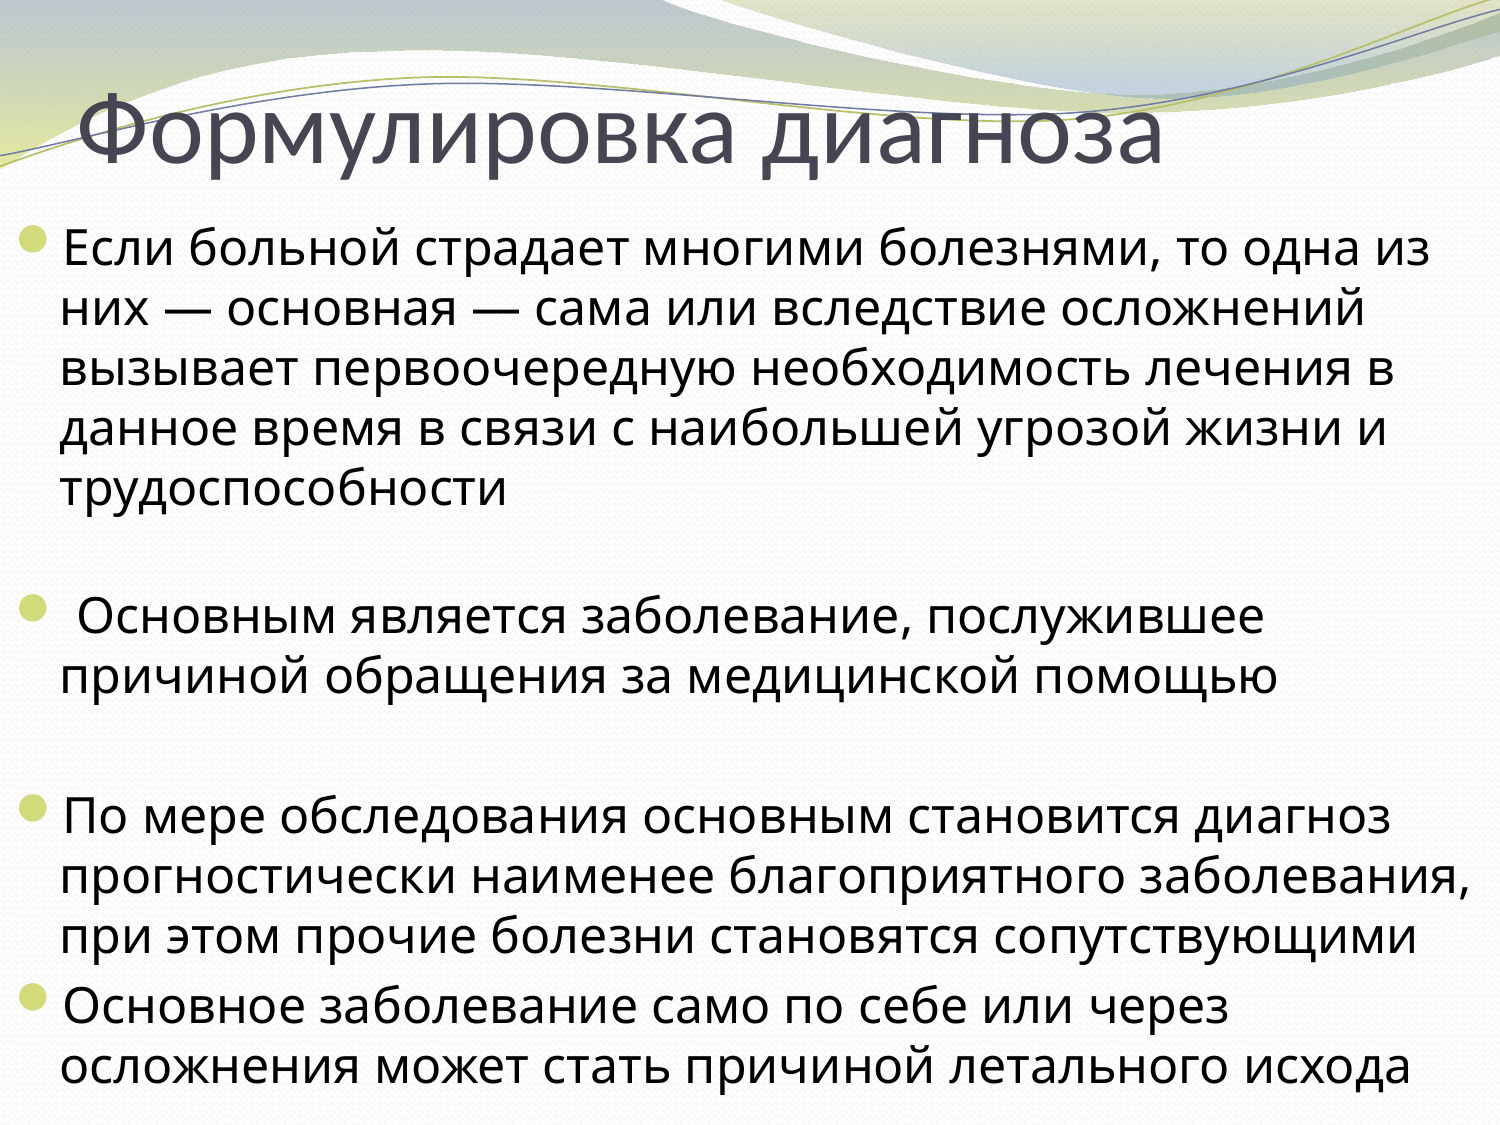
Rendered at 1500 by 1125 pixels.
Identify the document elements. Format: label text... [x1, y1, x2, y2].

list Если больной страдает многими болезнями, то одна из них — основная — сама или вследствие осложнений вызывает первоочередную необходимость лечения в данное время в связи с наибольшей угрозой жизни и трудоспособности Основным является заболевание, послужившее причиной обращения за медицинской помощью По мере обследования основным становится диагноз прогностически наименее благоприятного заболевания, при этом прочие болезни становятся сопутствующими Основное заболевание само по себе или через осложнения может стать причиной летального исхода [0, 207, 1500, 1125]
title Формулировка диагноза [76, 30, 1428, 185]
